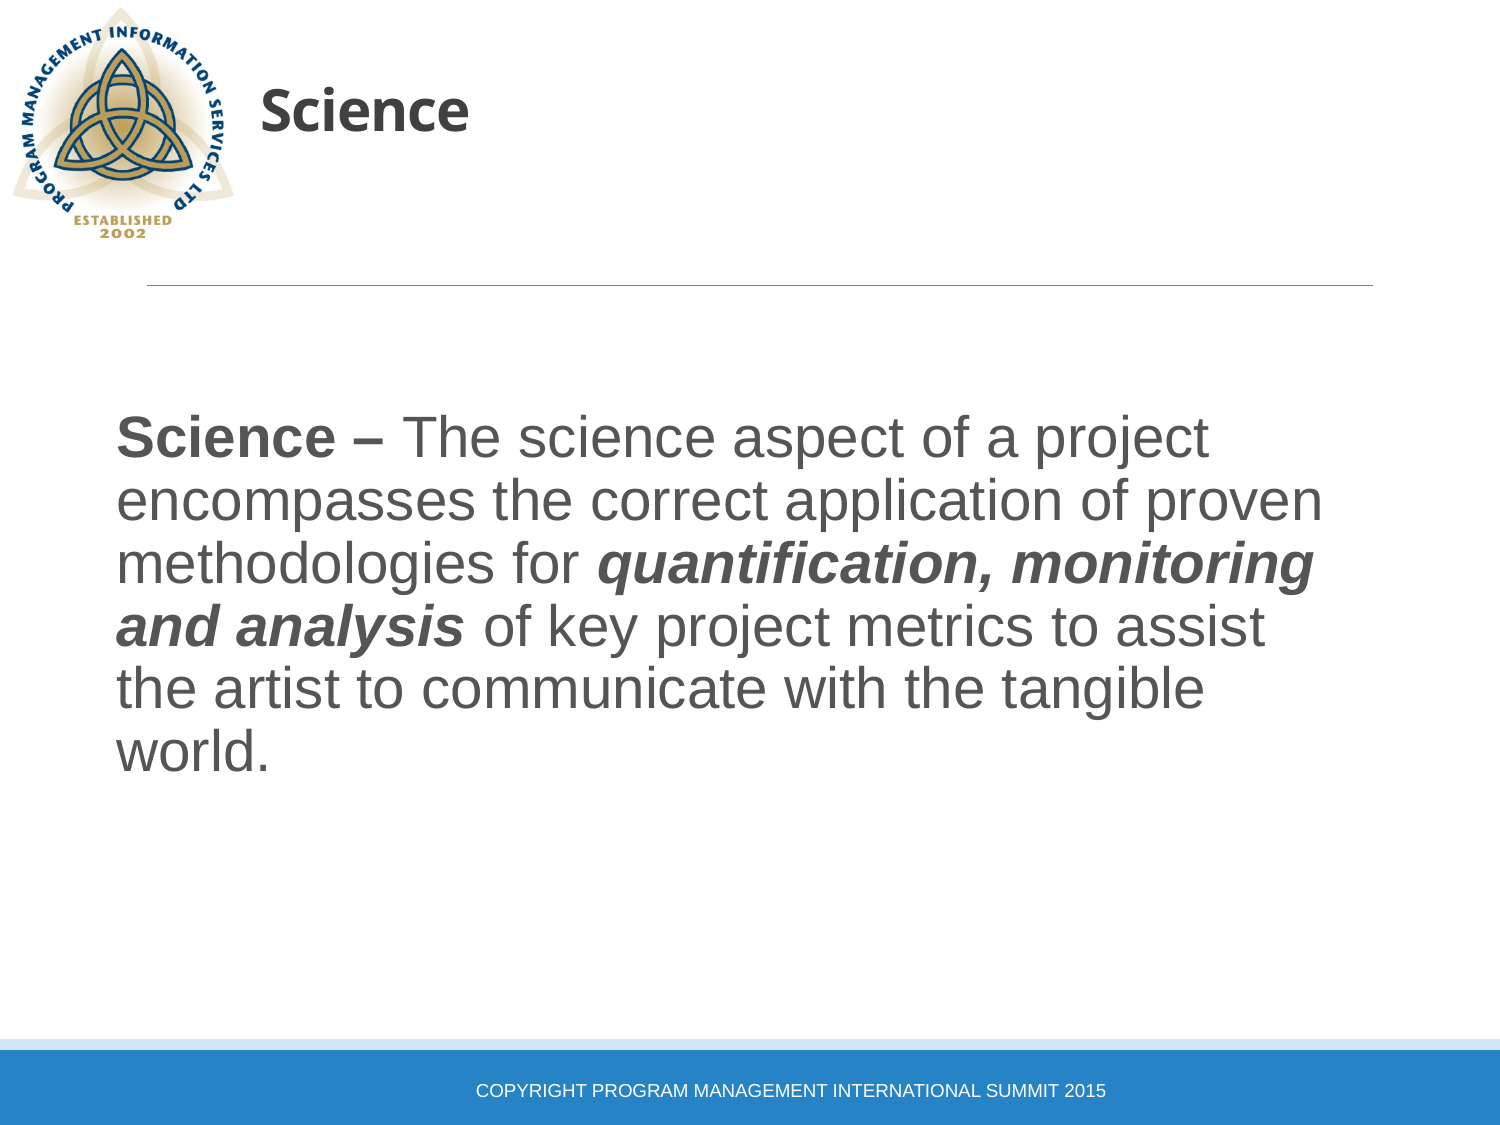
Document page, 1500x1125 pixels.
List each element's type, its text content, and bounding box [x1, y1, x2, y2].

picture [0, 0, 247, 247]
title Science [255, 54, 1424, 152]
footer Copyright Program Management International Summit 2015 [453, 1059, 1128, 1120]
list Science – The science aspect of a project encompasses the correct application of proven methodologies for quantification, monitoring and analysis of key project metrics to assist the artist to communicate with the tangible world. [116, 300, 1354, 961]
